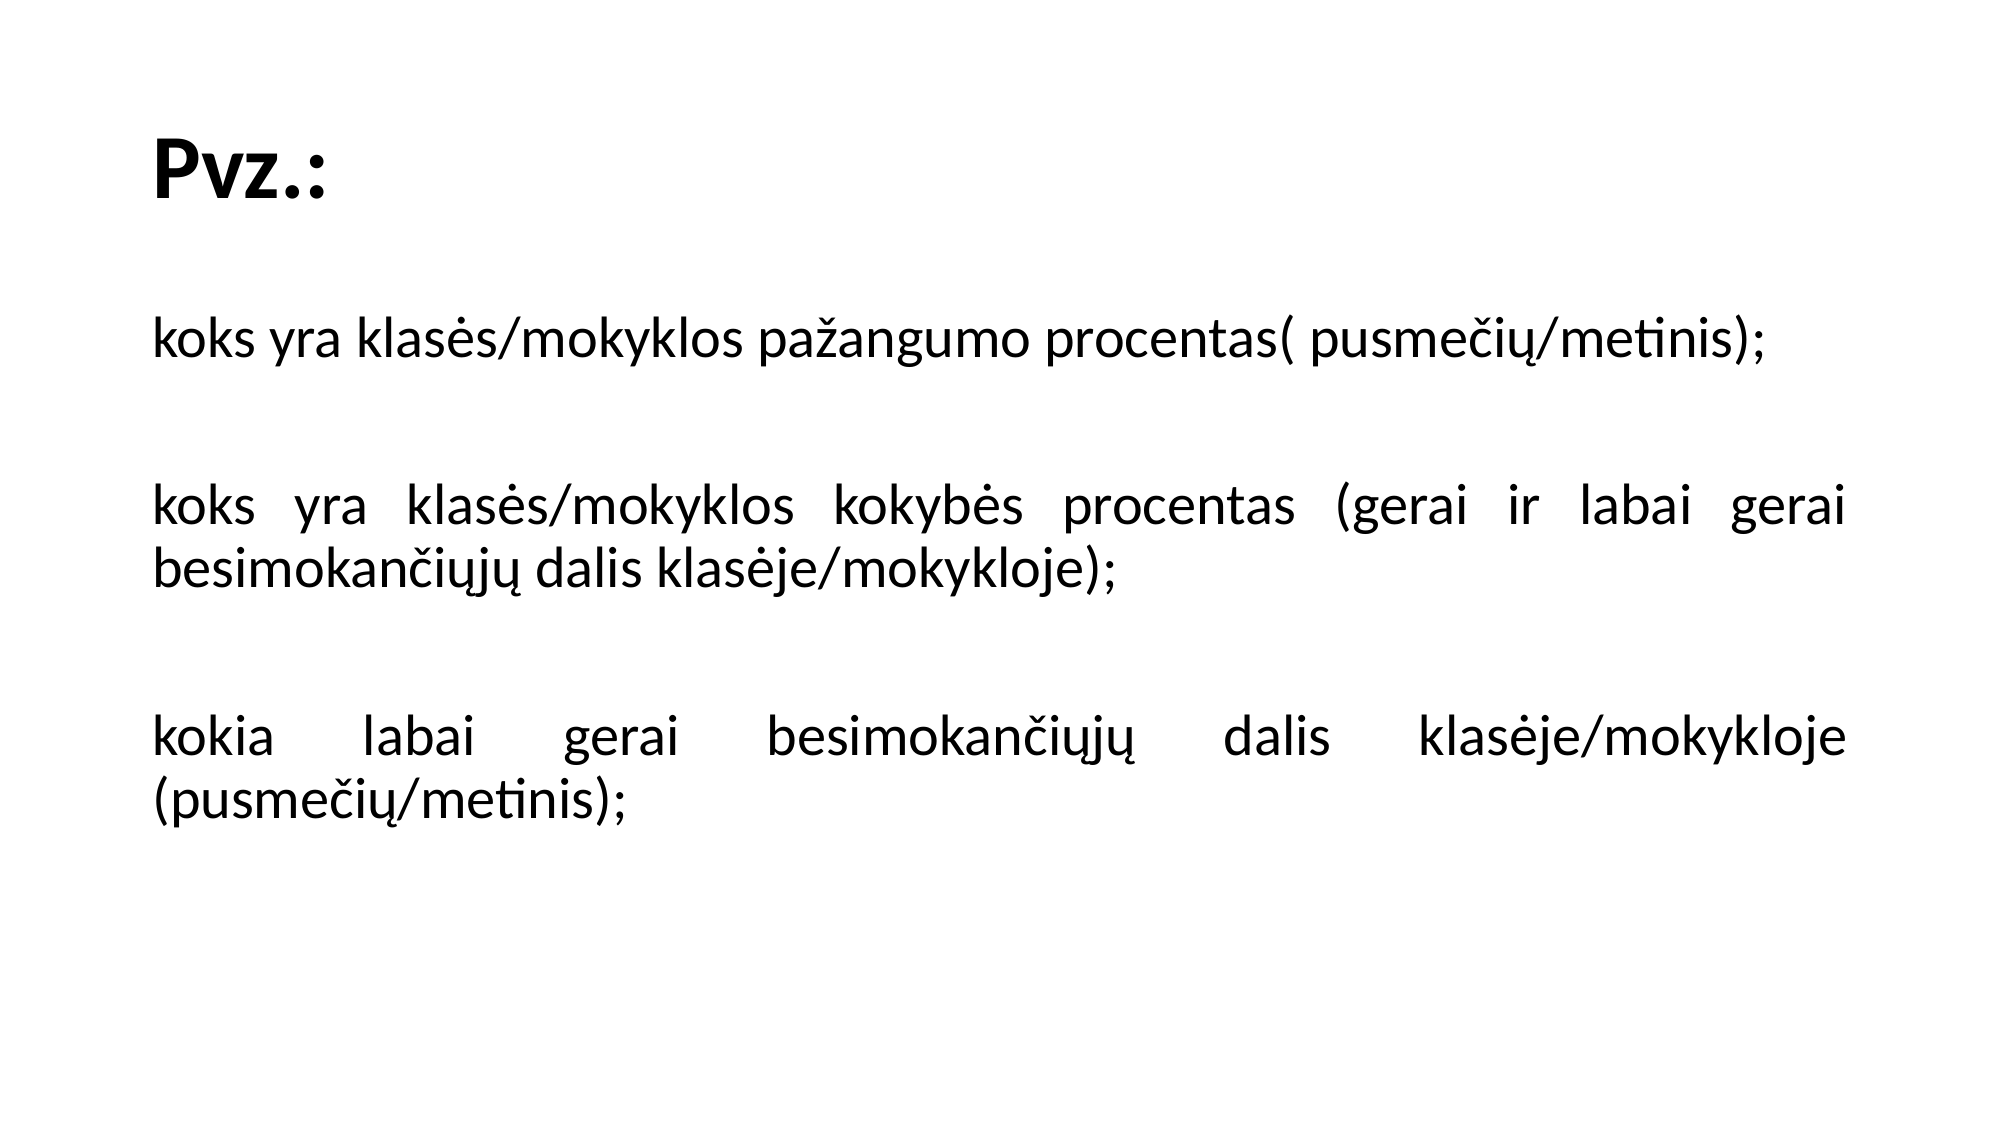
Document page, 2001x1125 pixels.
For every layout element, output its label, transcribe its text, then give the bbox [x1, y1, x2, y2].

title Pvz.: [137, 59, 1863, 278]
list koks yra klasės/mokyklos pažangumo procentas( pusmečių/metinis); koks yra klasės/mokyklos kokybės procentas (gerai ir labai gerai besimokančiųjų dalis klasėje/mokykloje); kokia labai gerai besimokančiųjų dalis klasėje/mokykloje (pusmečių/metinis); [137, 299, 1863, 1014]
